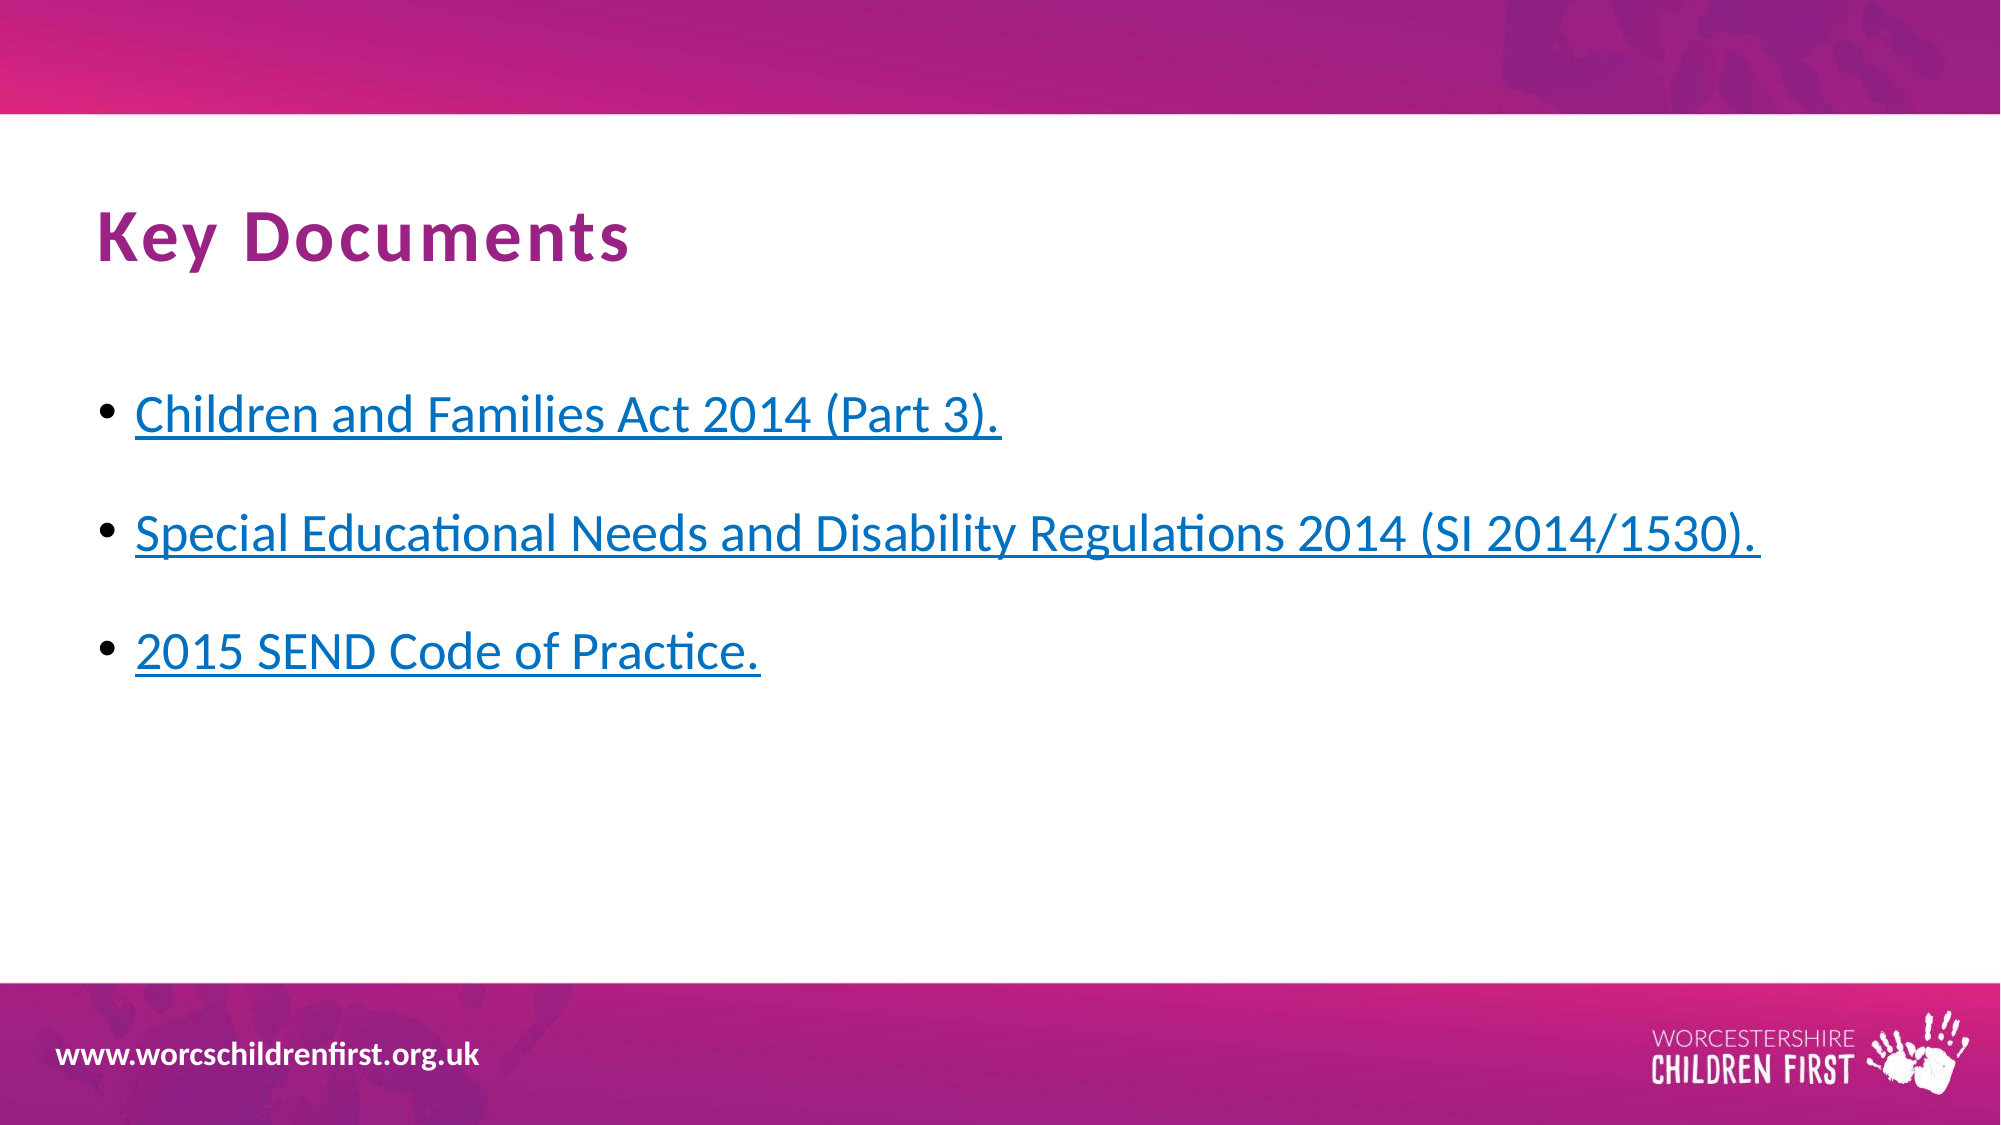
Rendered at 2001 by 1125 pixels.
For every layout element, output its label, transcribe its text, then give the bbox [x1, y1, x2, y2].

picture [0, 0, 2001, 1125]
title Key Documents [82, 173, 1808, 303]
list Children and Families Act 2014 (Part 3). Special Educational Needs and Disability Regulations 2014 (SI 2014/1530). 2015 SEND Code of Practice. [82, 338, 1950, 1039]
